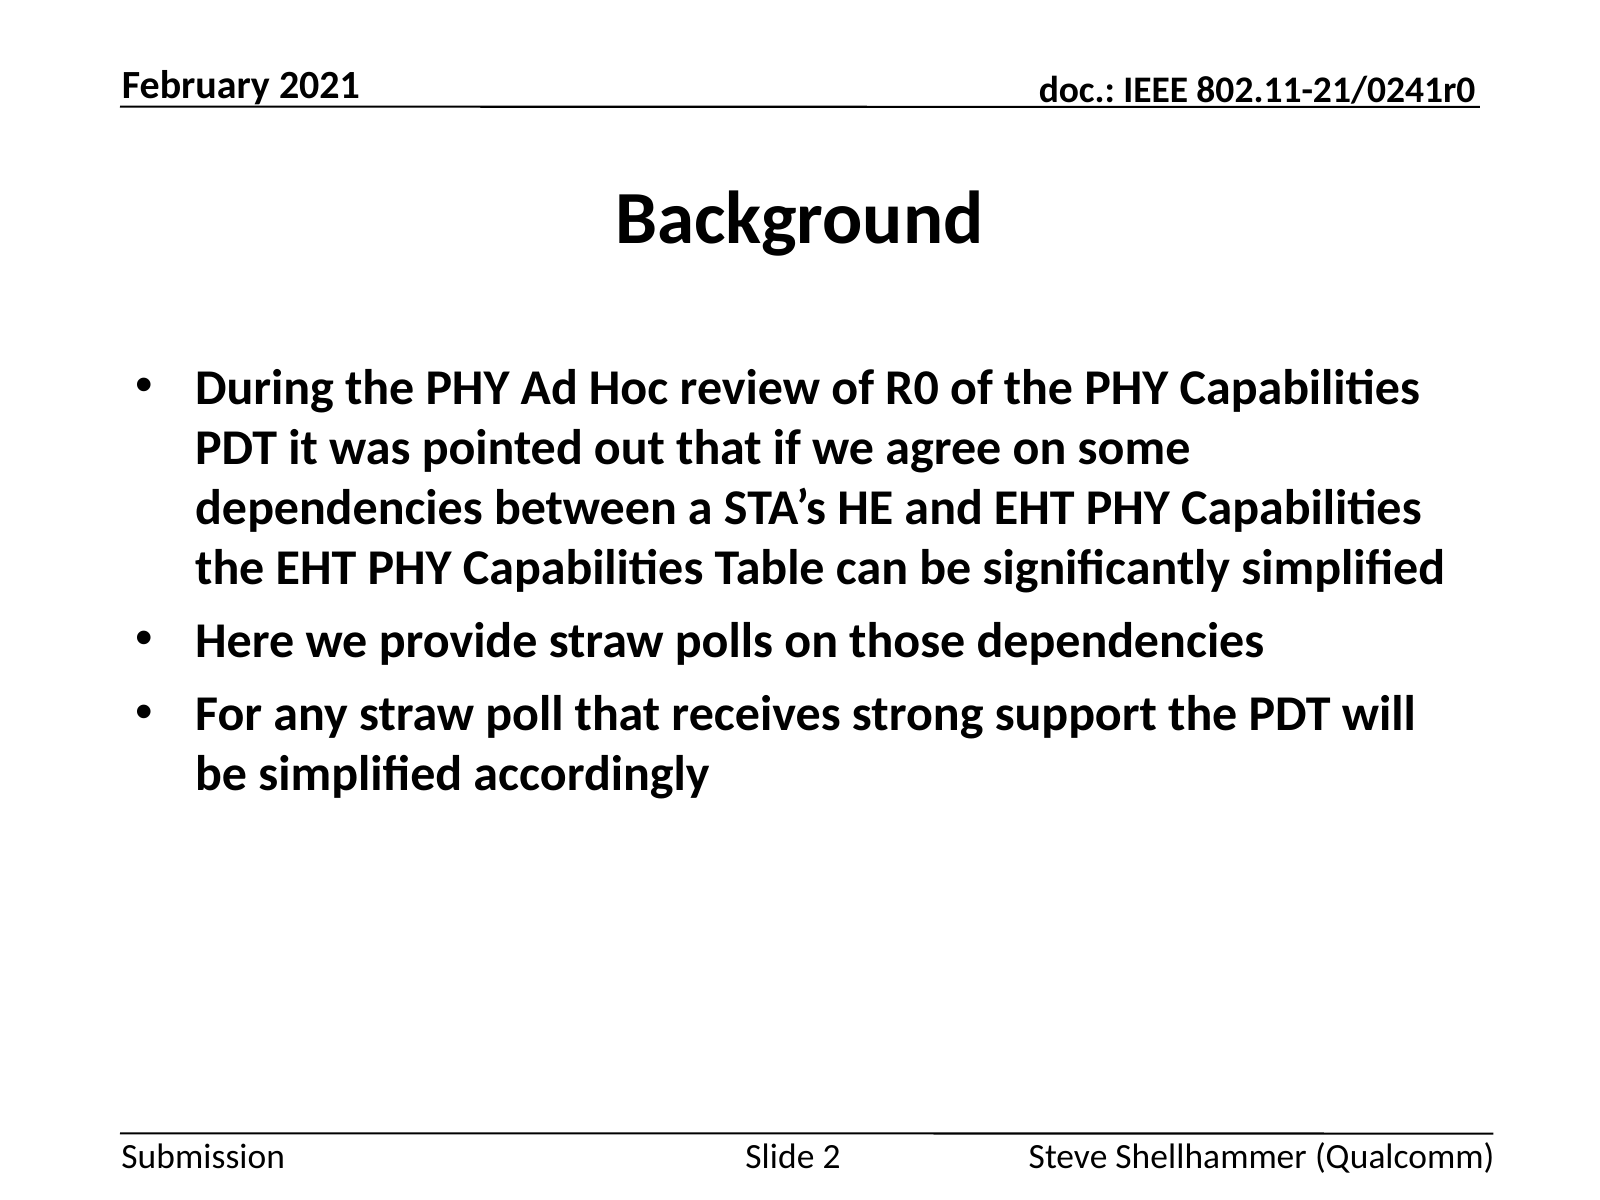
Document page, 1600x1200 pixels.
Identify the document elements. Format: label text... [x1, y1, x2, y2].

list During the PHY Ad Hoc review of R0 of the PHY Capabilities PDT it was pointed out that if we agree on some dependencies between a STA’s HE and EHT PHY Capabilities the EHT PHY Capabilities Table can be significantly simplified Here we provide straw polls on those dependencies For any straw poll that receives strong support the PDT will be simplified accordingly [119, 346, 1480, 1067]
slide_number Slide 2 [733, 1132, 854, 1197]
footer Steve Shellhammer (Qualcomm) [937, 1132, 1495, 1174]
title Background [119, 119, 1480, 307]
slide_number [121, 58, 451, 107]
